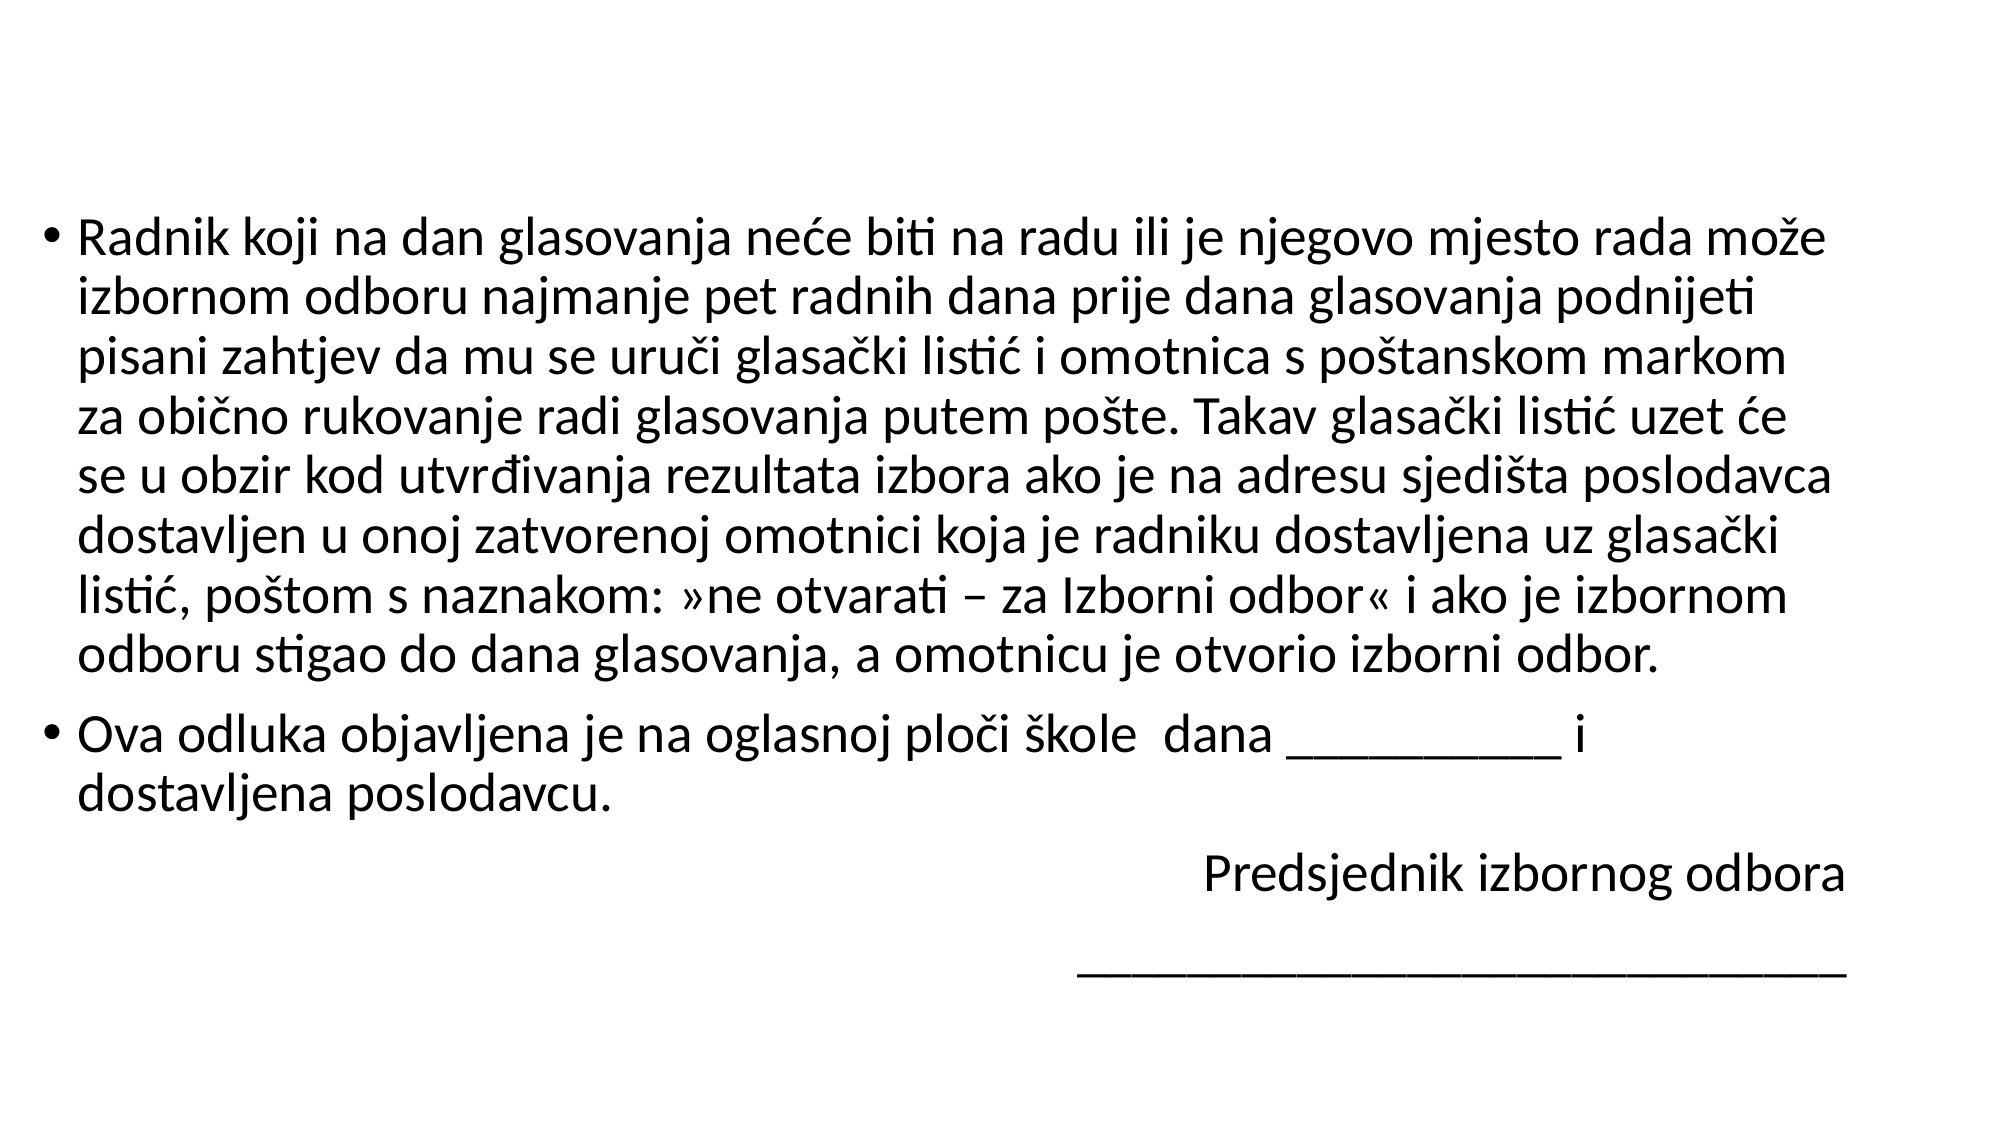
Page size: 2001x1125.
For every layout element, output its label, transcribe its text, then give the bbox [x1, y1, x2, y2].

list Radnik koji na dan glasovanja neće biti na radu ili je njegovo mjesto rada može izbornom odboru najmanje pet radnih dana prije dana glasovanja podnijeti pisani zahtjev da mu se uruči glasački listić i omotnica s poštanskom markom za obično rukovanje radi glasovanja putem pošte. Takav glasački listić uzet će se u obzir kod utvrđivanja rezultata izbora ako je na adresu sjedišta poslodavca dostavljen u onoj zatvorenoj omotnici koja je radniku dostavljena uz glasački listić, poštom s naznakom: »ne otvarati – za Izborni odbor« i ako je izbornom odboru stigao do dana glasovanja, a omotnicu je otvorio izborni odbor. Ova odluka objavljena je na oglasnoj ploči škole dana __________ i dostavljena poslodavcu. Predsjednik izbornog odbora ____________________________ [27, 200, 1863, 1014]
